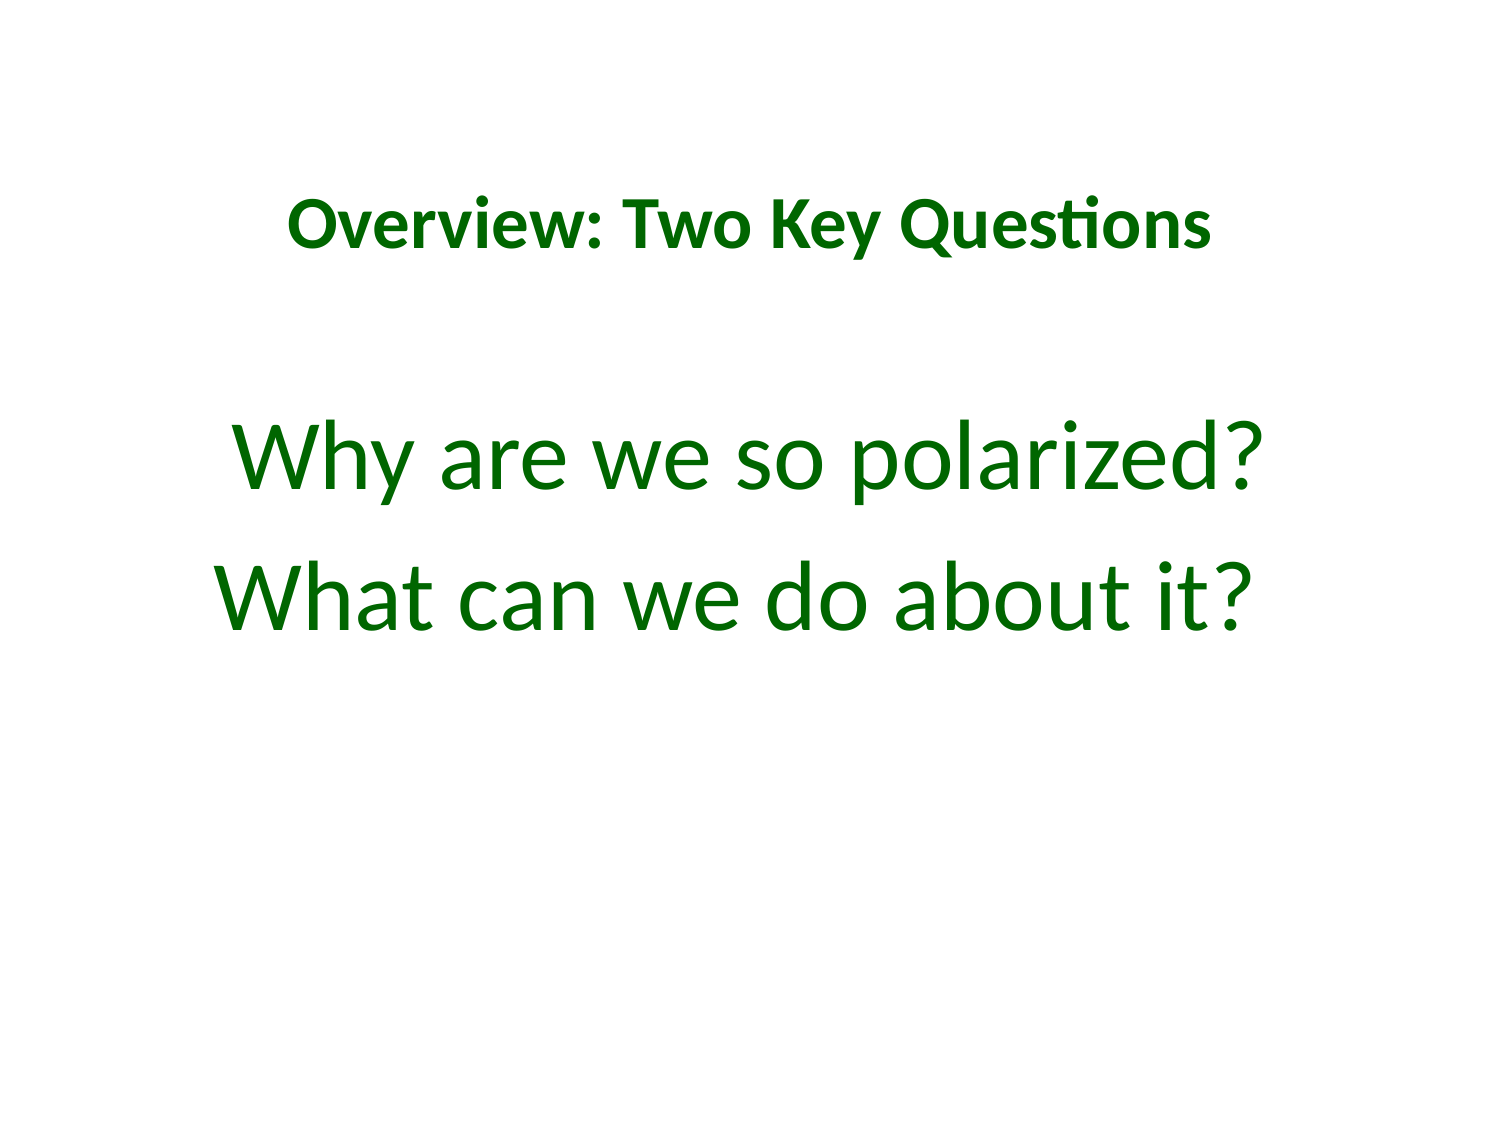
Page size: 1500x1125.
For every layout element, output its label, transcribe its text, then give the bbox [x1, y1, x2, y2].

list Why are we so polarized? What can we do about it? [198, 382, 1302, 1125]
title Overview: Two Key Questions [75, 124, 1425, 312]
